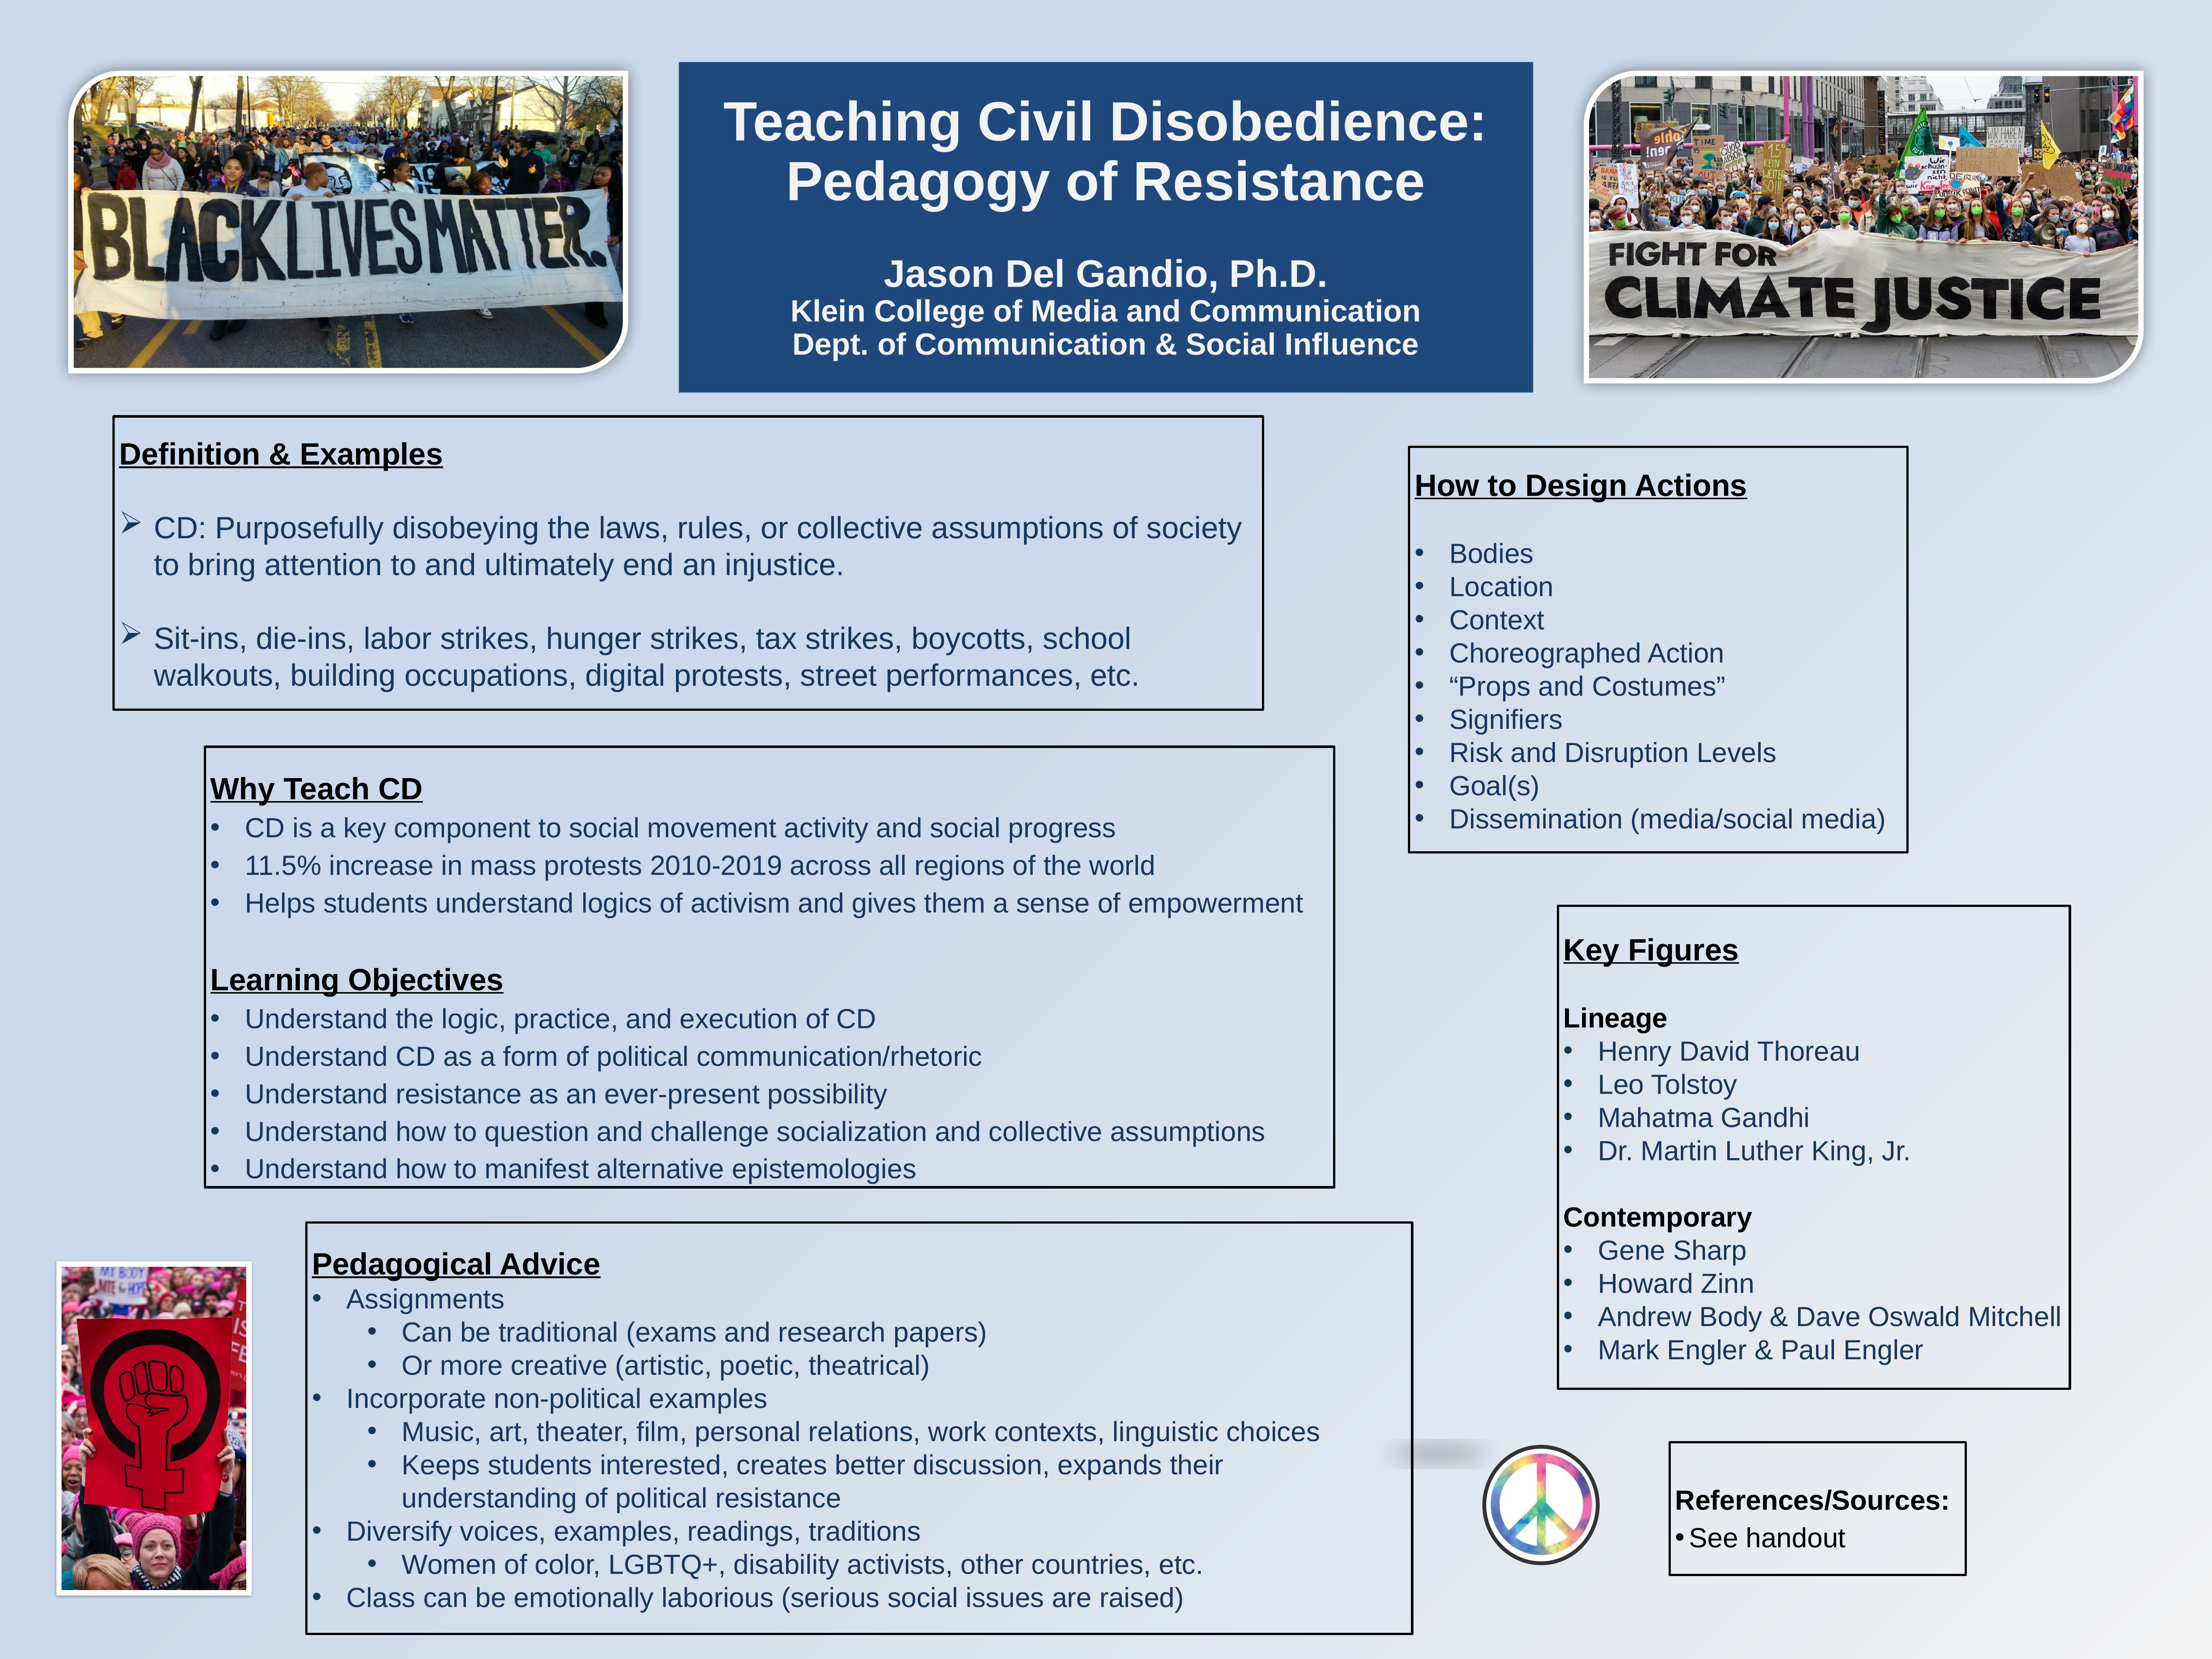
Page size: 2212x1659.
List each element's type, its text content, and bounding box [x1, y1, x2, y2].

text_box References/Sources: See handout [1670, 1442, 1966, 1575]
list Why Teach CD CD is a key component to social movement activity and social progress 11.5% increase in mass protests 2010-2019 across all regions of the world Helps students understand logics of activism and gives them a sense of empowerment Learning Objectives Understand the logic, practice, and execution of CD Understand CD as a form of political communication/rhetoric Understand resistance as an ever-present possibility Understand how to question and challenge socialization and collective assumptions Understand how to manifest alternative epistemologies [205, 747, 1335, 1187]
picture [1586, 73, 2141, 381]
text_box Definition & Examples CD: Purposefully disobeying the laws, rules, or collective assumptions of society to bring attention to and ultimately end an injustice. Sit-ins, die-ins, labor strikes, hunger strikes, tax strikes, boycotts, school walkouts, building occupations, digital protests, street performances, etc. [114, 416, 1263, 710]
text_box Key Figures Lineage Henry David Thoreau Leo Tolstoy Mahatma Gandhi Dr. Martin Luther King, Jr. Contemporary Gene Sharp Howard Zinn Andrew Body & Dave Oswald Mitchell Mark Engler & Paul Engler [1558, 906, 2070, 1389]
picture [1484, 1447, 1598, 1564]
picture [62, 1266, 247, 1590]
text_box How to Design Actions Bodies Location Context Choreographed Action “Props and Costumes” Signifiers Risk and Disruption Levels Goal(s) Dissemination (media/social media) [1409, 447, 1908, 852]
title Teaching Civil Disobedience: Pedagogy of Resistance Jason Del Gandio, Ph.D. Klein College of Media and Communication Dept. of Communication & Social Influence [679, 62, 1533, 393]
text_box Pedagogical Advice Assignments Can be traditional (exams and research papers) Or more creative (artistic, poetic, theatrical) Incorporate non-political examples Music, art, theater, film, personal relations, work contexts, linguistic choices Keeps students interested, creates better discussion, expands their understanding of political resistance Diversify voices, examples, readings, traditions Women of color, LGBTQ+, disability activists, other countries, etc. Class can be emotionally laborious (serious social issues are raised) [306, 1222, 1412, 1634]
picture [71, 73, 626, 371]
